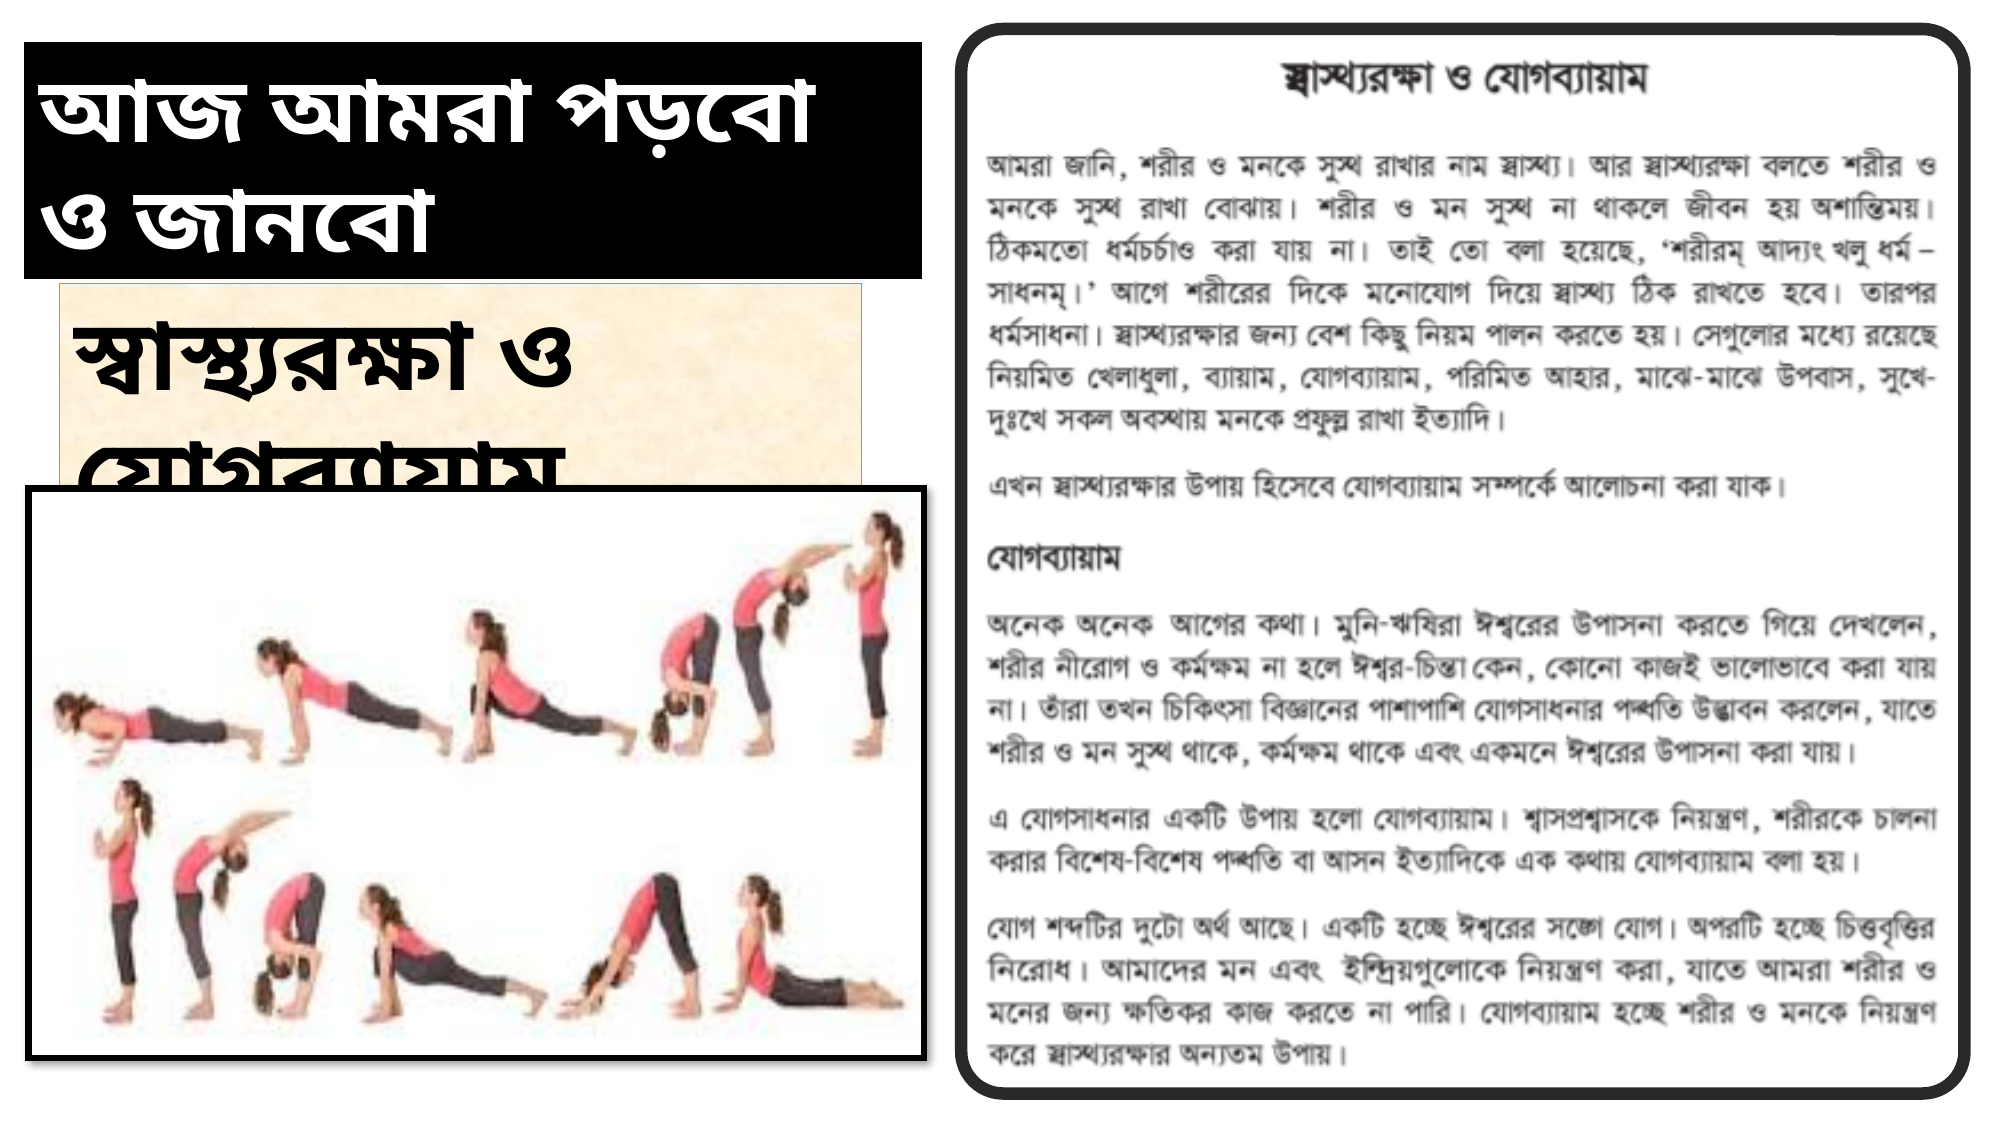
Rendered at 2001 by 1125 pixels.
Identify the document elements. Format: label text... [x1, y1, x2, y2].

picture [31, 491, 921, 1055]
picture [961, 28, 1965, 1094]
text_box স্বাস্থ্যরক্ষা ও যোগব্যায়াম [59, 283, 862, 484]
text_box আজ আমরা পড়বো ও জানবো [24, 42, 922, 279]
